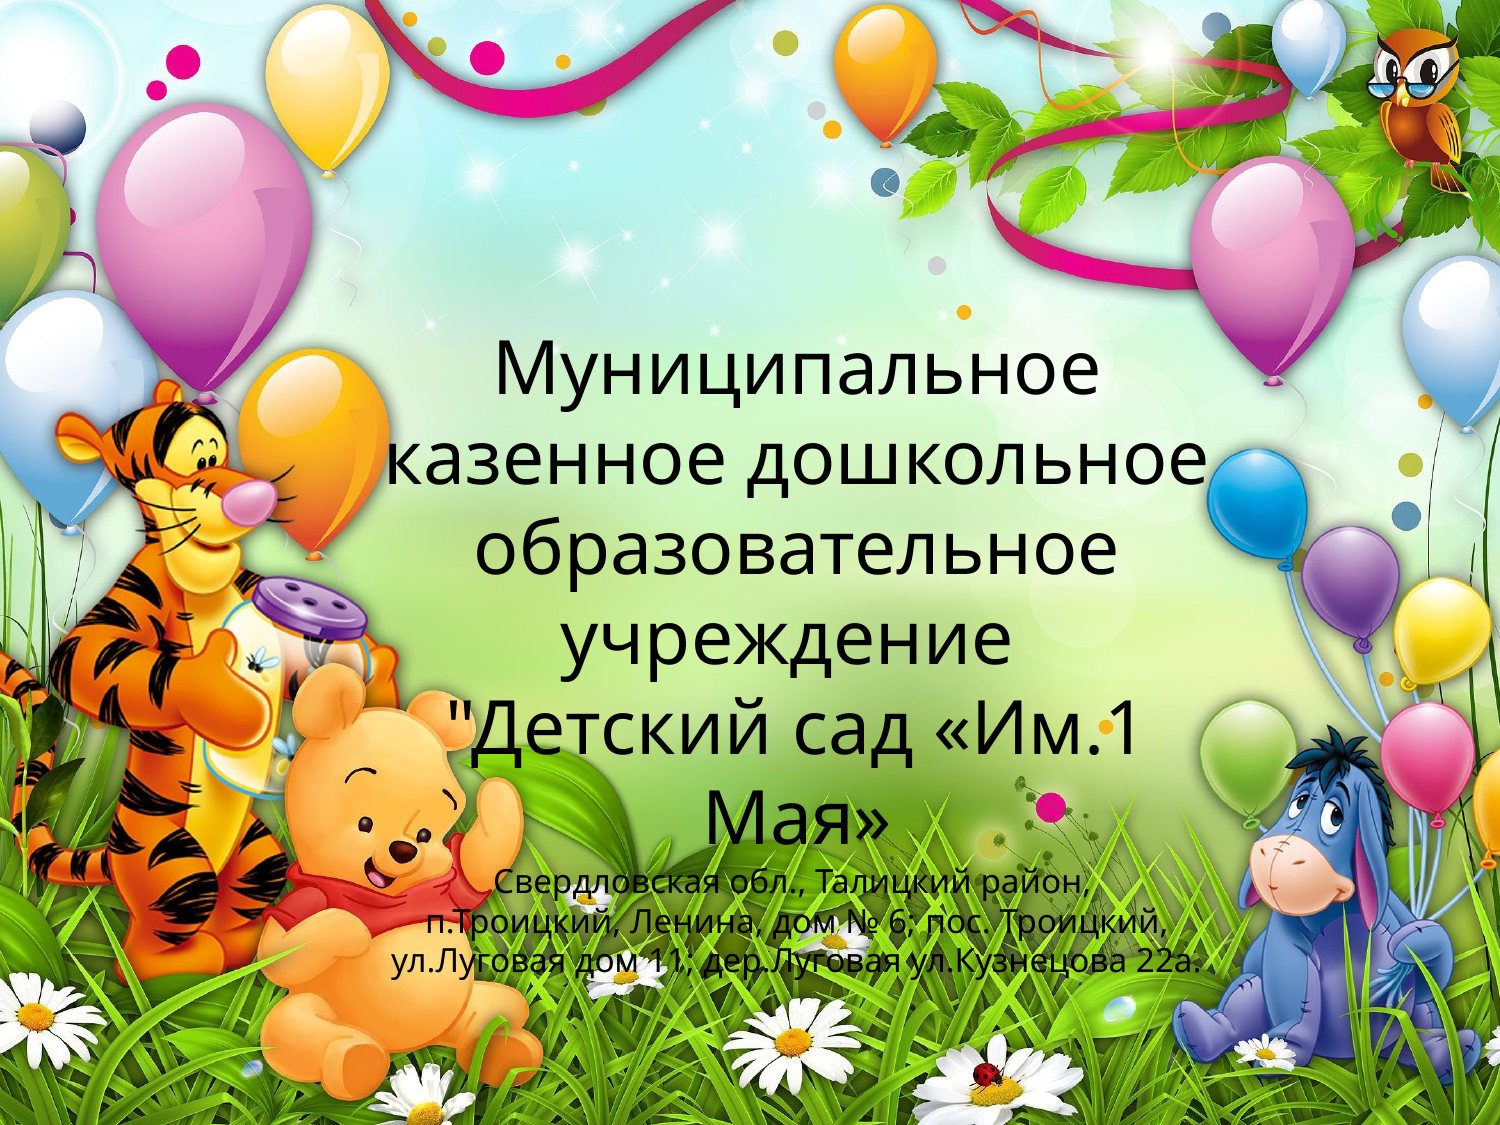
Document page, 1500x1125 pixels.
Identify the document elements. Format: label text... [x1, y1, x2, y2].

text_box Муниципальное казенное дошкольное образовательное учреждение "Детский сад «Им.1 Мая» Свердловская обл., Талицкий район, п.Троицкий, Ленина, дом № 6; пос. Троицкий, ул.Луговая дом 11; дер.Луговая ул.Кузнецова 22а. [349, 312, 1245, 987]
picture [0, 0, 1500, 1125]
